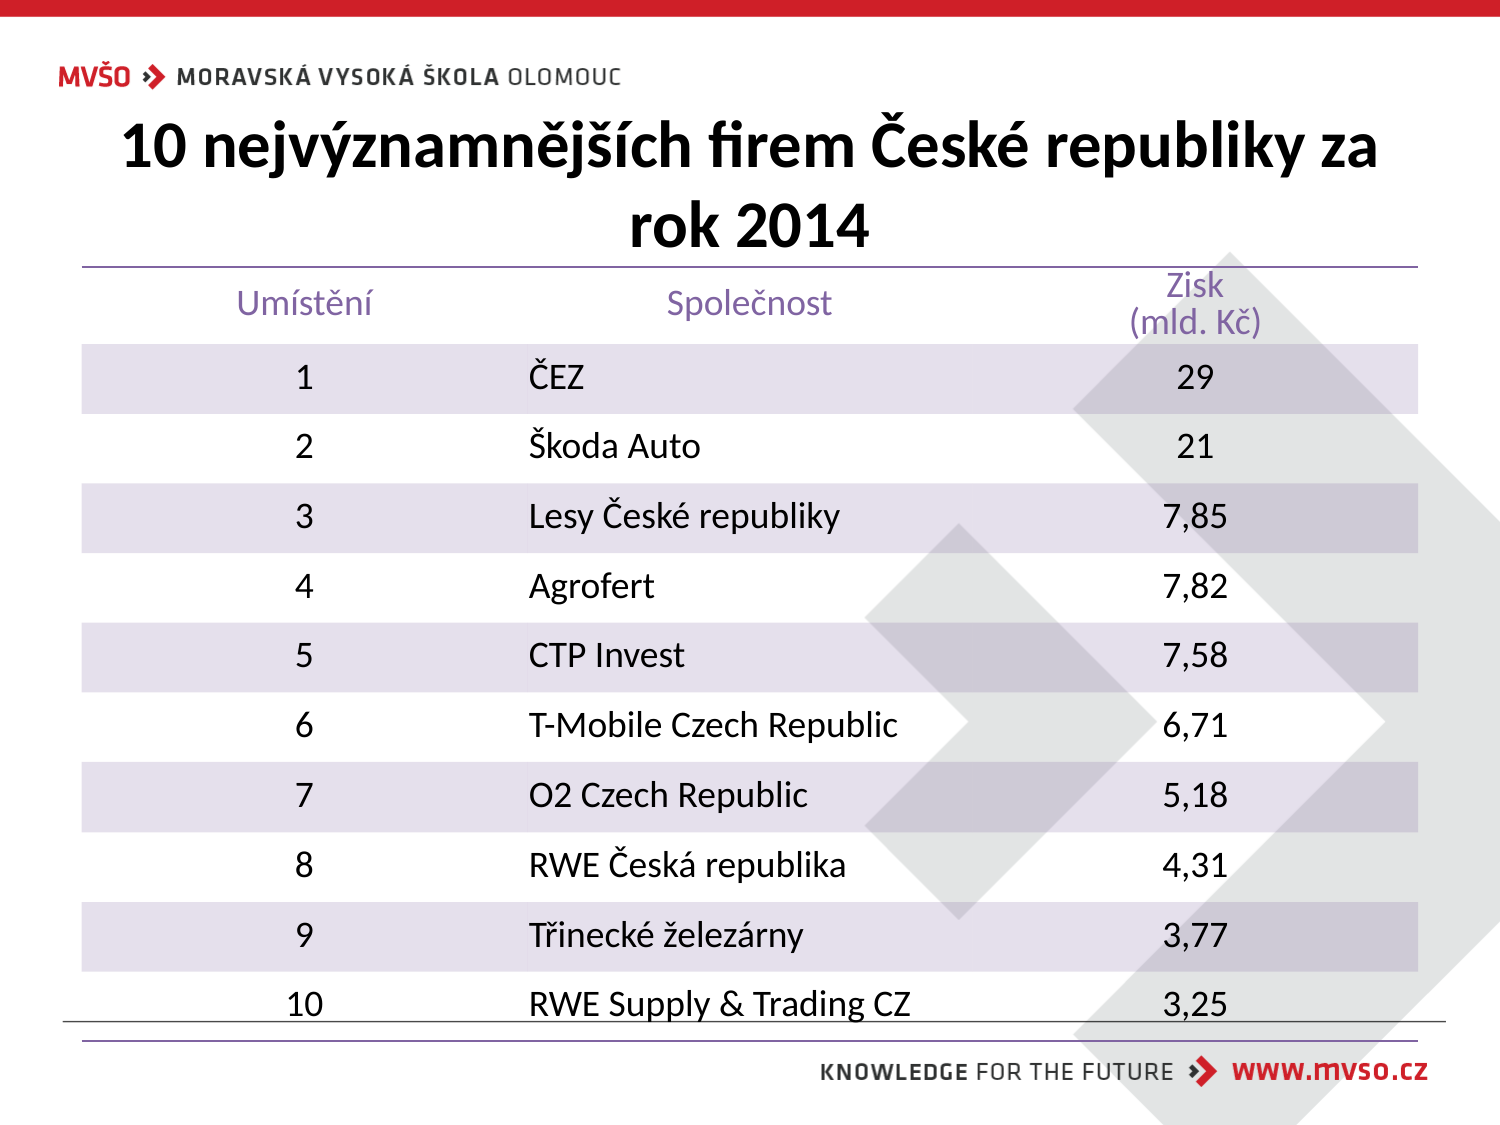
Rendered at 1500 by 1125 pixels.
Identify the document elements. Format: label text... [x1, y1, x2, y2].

table_cell 7,85 [973, 483, 1418, 553]
table_cell T-Mobile Czech Republic [527, 692, 973, 762]
table_cell 1 [82, 344, 527, 414]
table_cell 8 [82, 832, 527, 902]
table_cell 29 [973, 344, 1418, 414]
title 10 nejvýznamnějších firem České republiky za rok 2014 [75, 87, 1425, 275]
table_cell 3,25 [973, 972, 1418, 1040]
table_cell 6,71 [973, 692, 1418, 762]
table_cell 3 [82, 483, 527, 553]
table_cell O2 Czech Republic [527, 762, 973, 832]
table_cell RWE Supply & Trading CZ [527, 972, 973, 1040]
table_cell 21 [973, 414, 1418, 483]
table_cell 2 [82, 414, 527, 483]
table_cell 6 [82, 692, 527, 762]
table_header Umístění [82, 268, 527, 344]
table_header Společnost [527, 268, 973, 344]
table_cell ČEZ [527, 344, 973, 414]
table_cell Agrofert [527, 553, 973, 623]
table_cell 5,18 [973, 762, 1418, 832]
table_cell 7,58 [973, 623, 1418, 692]
picture [0, 0, 1500, 1125]
table_cell Třinecké železárny [527, 902, 973, 972]
table_header Zisk (mld. Kč) [973, 268, 1418, 344]
table_cell CTP Invest [527, 623, 973, 692]
table_cell Lesy České republiky [527, 483, 973, 553]
table_cell 4 [82, 553, 527, 623]
table_cell 4,31 [973, 832, 1418, 902]
table_cell Škoda Auto [527, 414, 973, 483]
table_cell 5 [82, 623, 527, 692]
table_cell 3,77 [973, 902, 1418, 972]
table_cell RWE Česká republika [527, 832, 973, 902]
table_cell 10 [82, 972, 527, 1040]
table_cell 7 [82, 762, 527, 832]
table_cell 7,82 [973, 553, 1418, 623]
table_cell 9 [82, 902, 527, 972]
